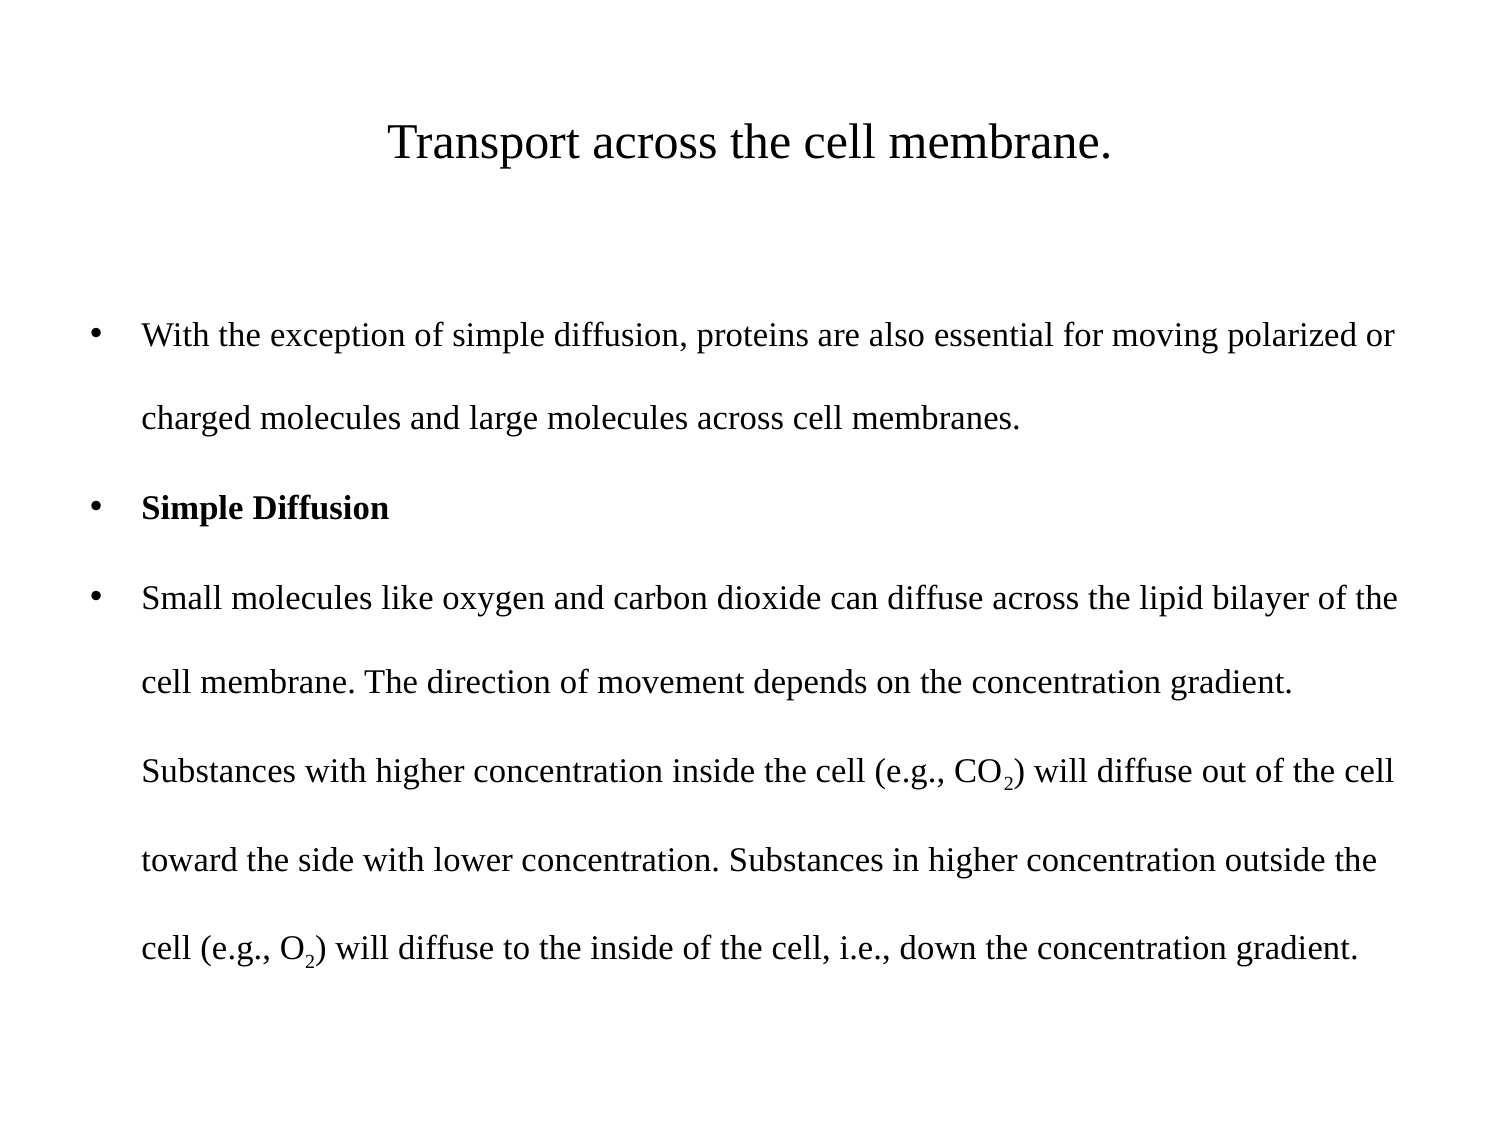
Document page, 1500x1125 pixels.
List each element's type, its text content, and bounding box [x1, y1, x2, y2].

list With the exception of simple diffusion, proteins are also essential for moving polarized or charged molecules and large molecules across cell membranes. Simple Diffusion Small molecules like oxygen and carbon dioxide can diffuse across the lipid bilayer of the cell membrane. The direction of movement depends on the concentration gradient. Substances with higher concentration inside the cell (e.g., CO2) will diffuse out of the cell toward the side with lower concentration. Substances in higher concentration outside the cell (e.g., O2) will diffuse to the inside of the cell, i.e., down the concentration gradient. [75, 262, 1425, 1063]
title Transport across the cell membrane. [75, 45, 1425, 233]
